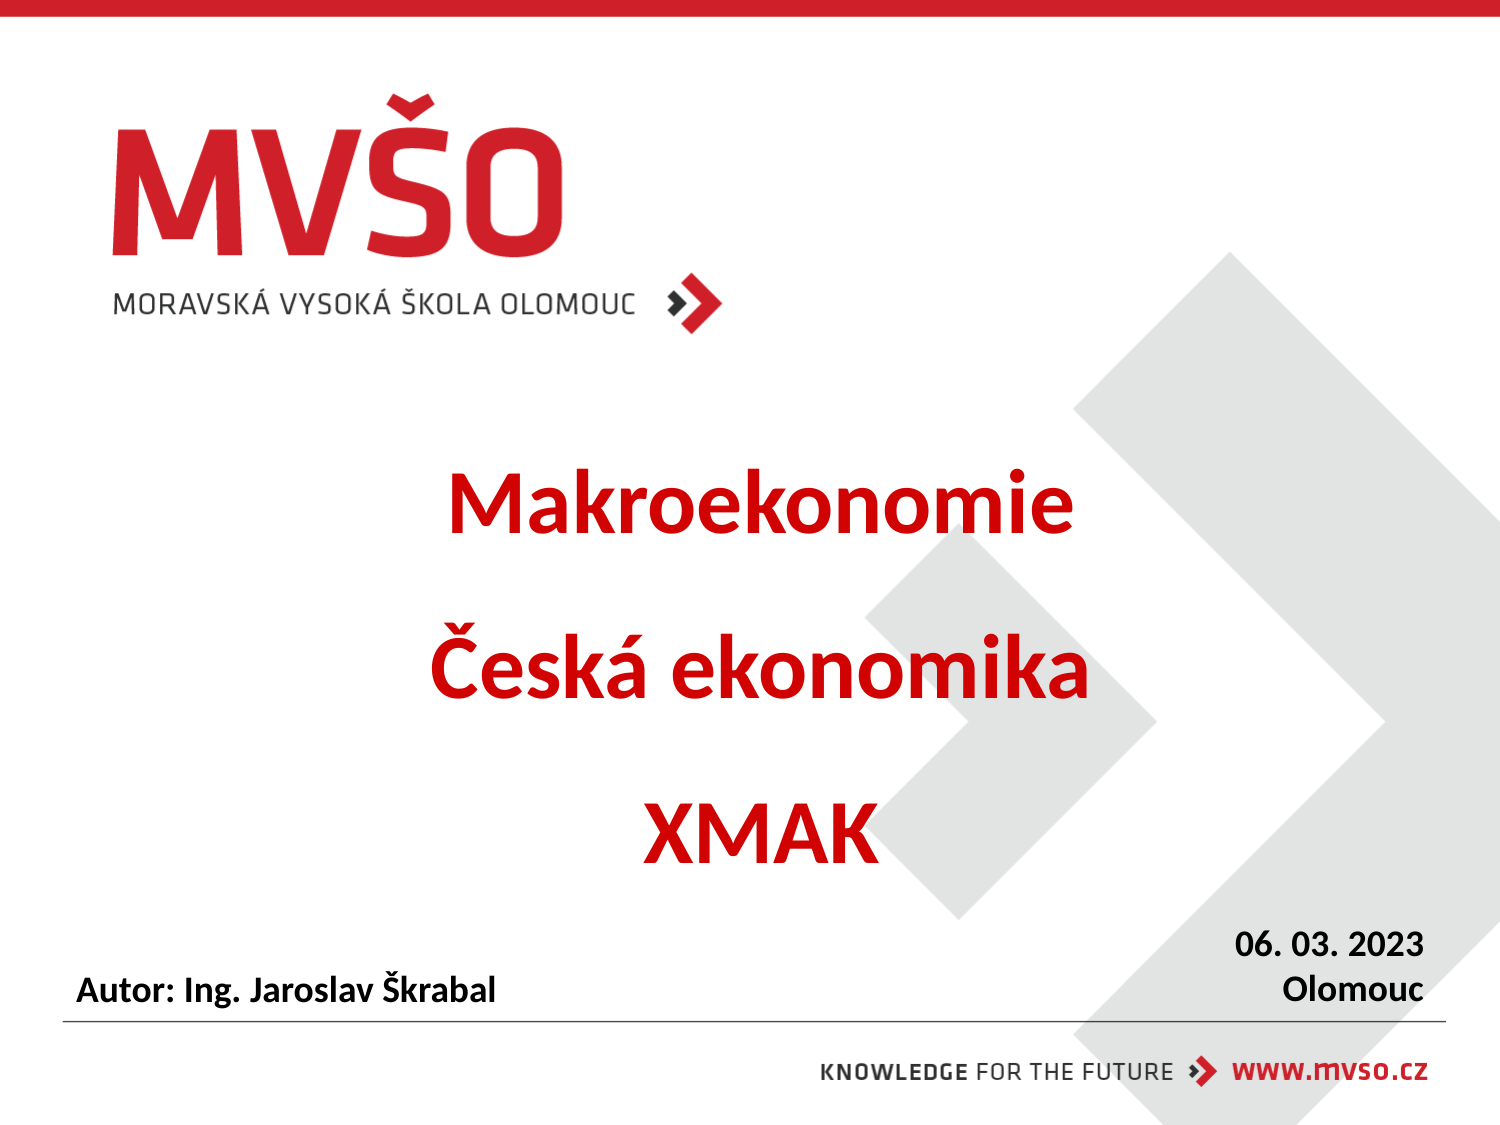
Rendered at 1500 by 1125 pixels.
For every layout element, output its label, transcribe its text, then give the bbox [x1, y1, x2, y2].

text_box [724, 279, 1033, 588]
title Makroekonomie Česká ekonomika XMAK [47, 386, 1476, 920]
text_box 06. 03. 2023 Olomouc [787, 919, 1424, 1039]
picture [0, 0, 1500, 1125]
text_box Autor: Ing. Jaroslav Škrabal [76, 965, 879, 1053]
